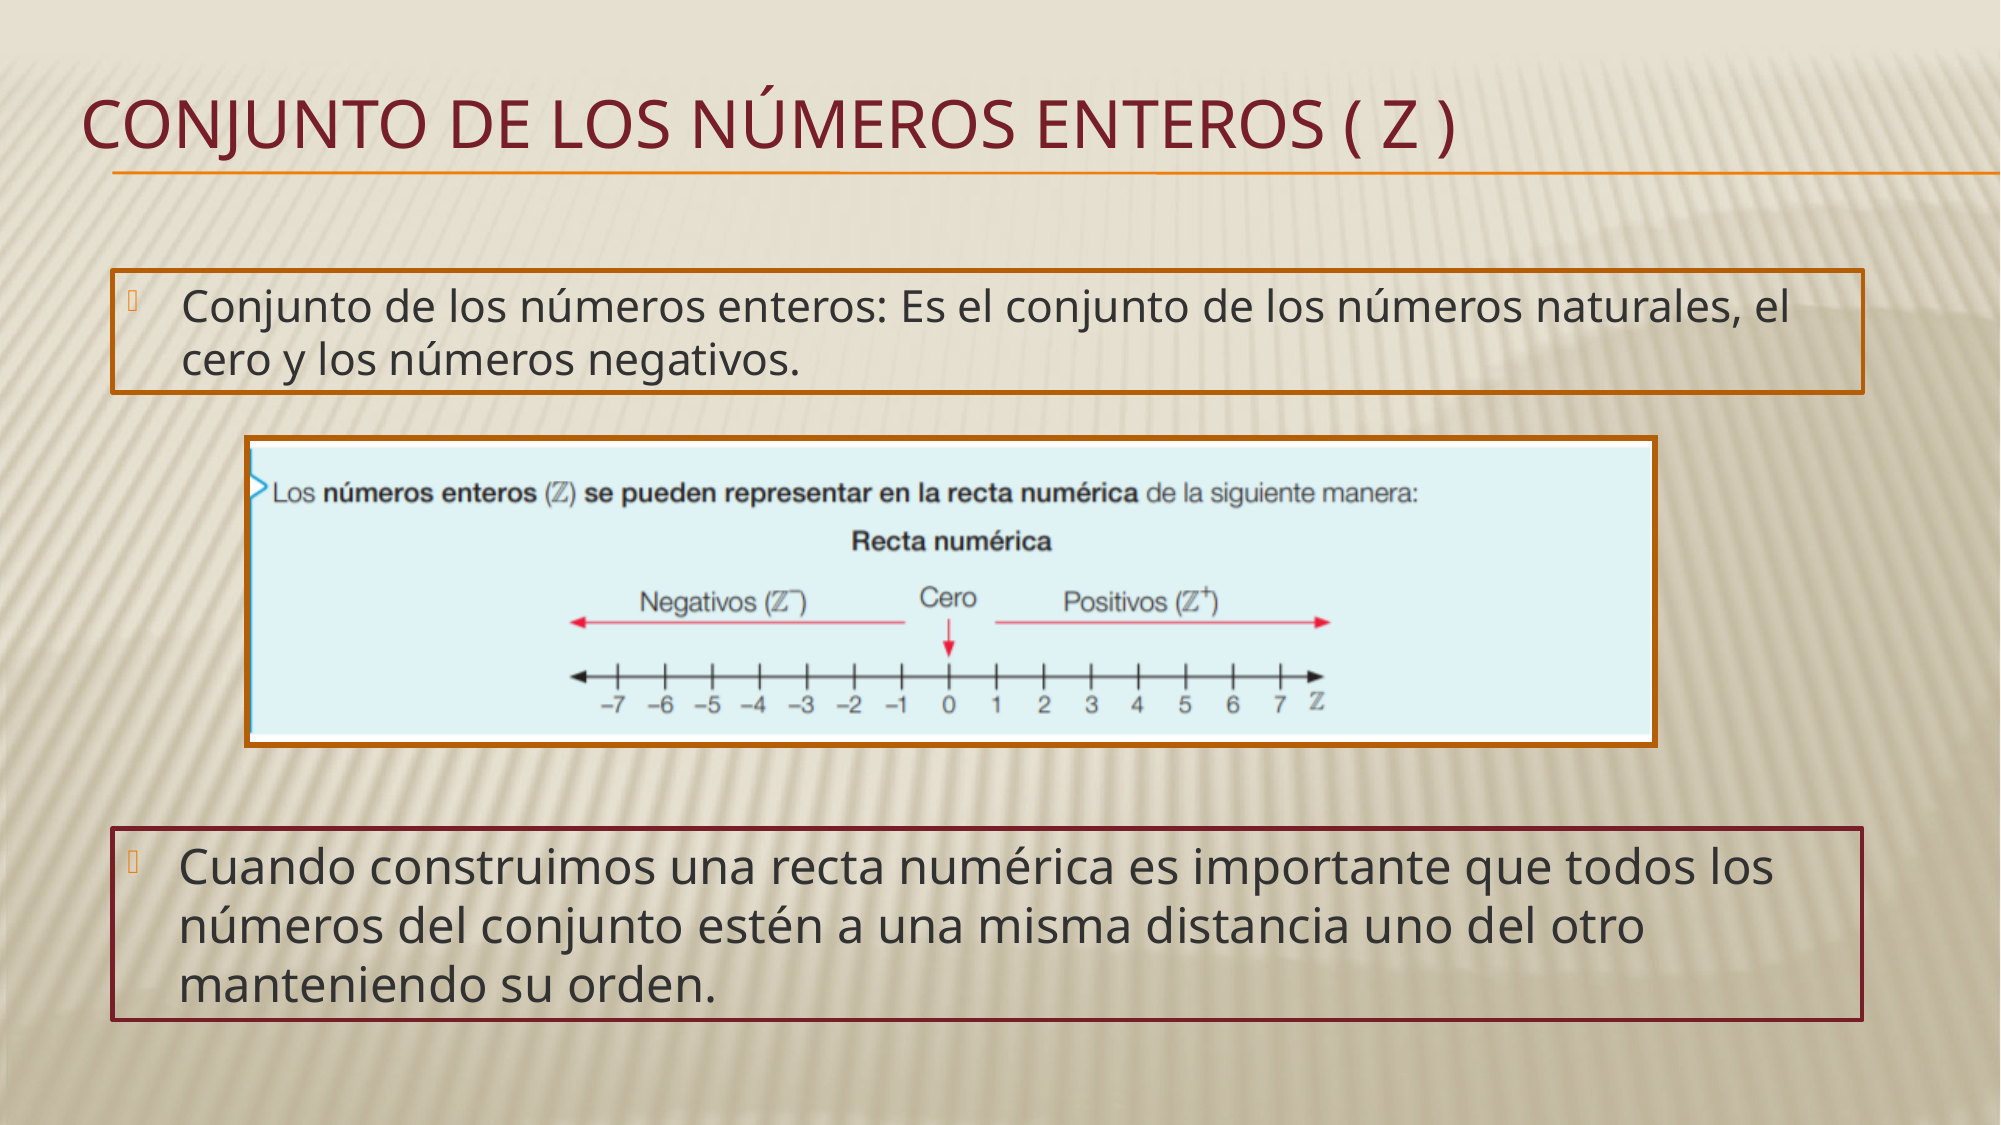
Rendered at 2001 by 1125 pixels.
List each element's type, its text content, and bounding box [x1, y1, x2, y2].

list Conjunto de los números enteros: Es el conjunto de los números naturales, el cero y los números negativos. [112, 270, 1863, 393]
list Cuando construimos una recta numérica es importante que todos los números del conjunto estén a una misma distancia uno del otro manteniendo su orden. [112, 828, 1863, 1021]
title Conjunto de los números enteros ( Z ) [66, 31, 1966, 213]
picture [250, 440, 1653, 742]
